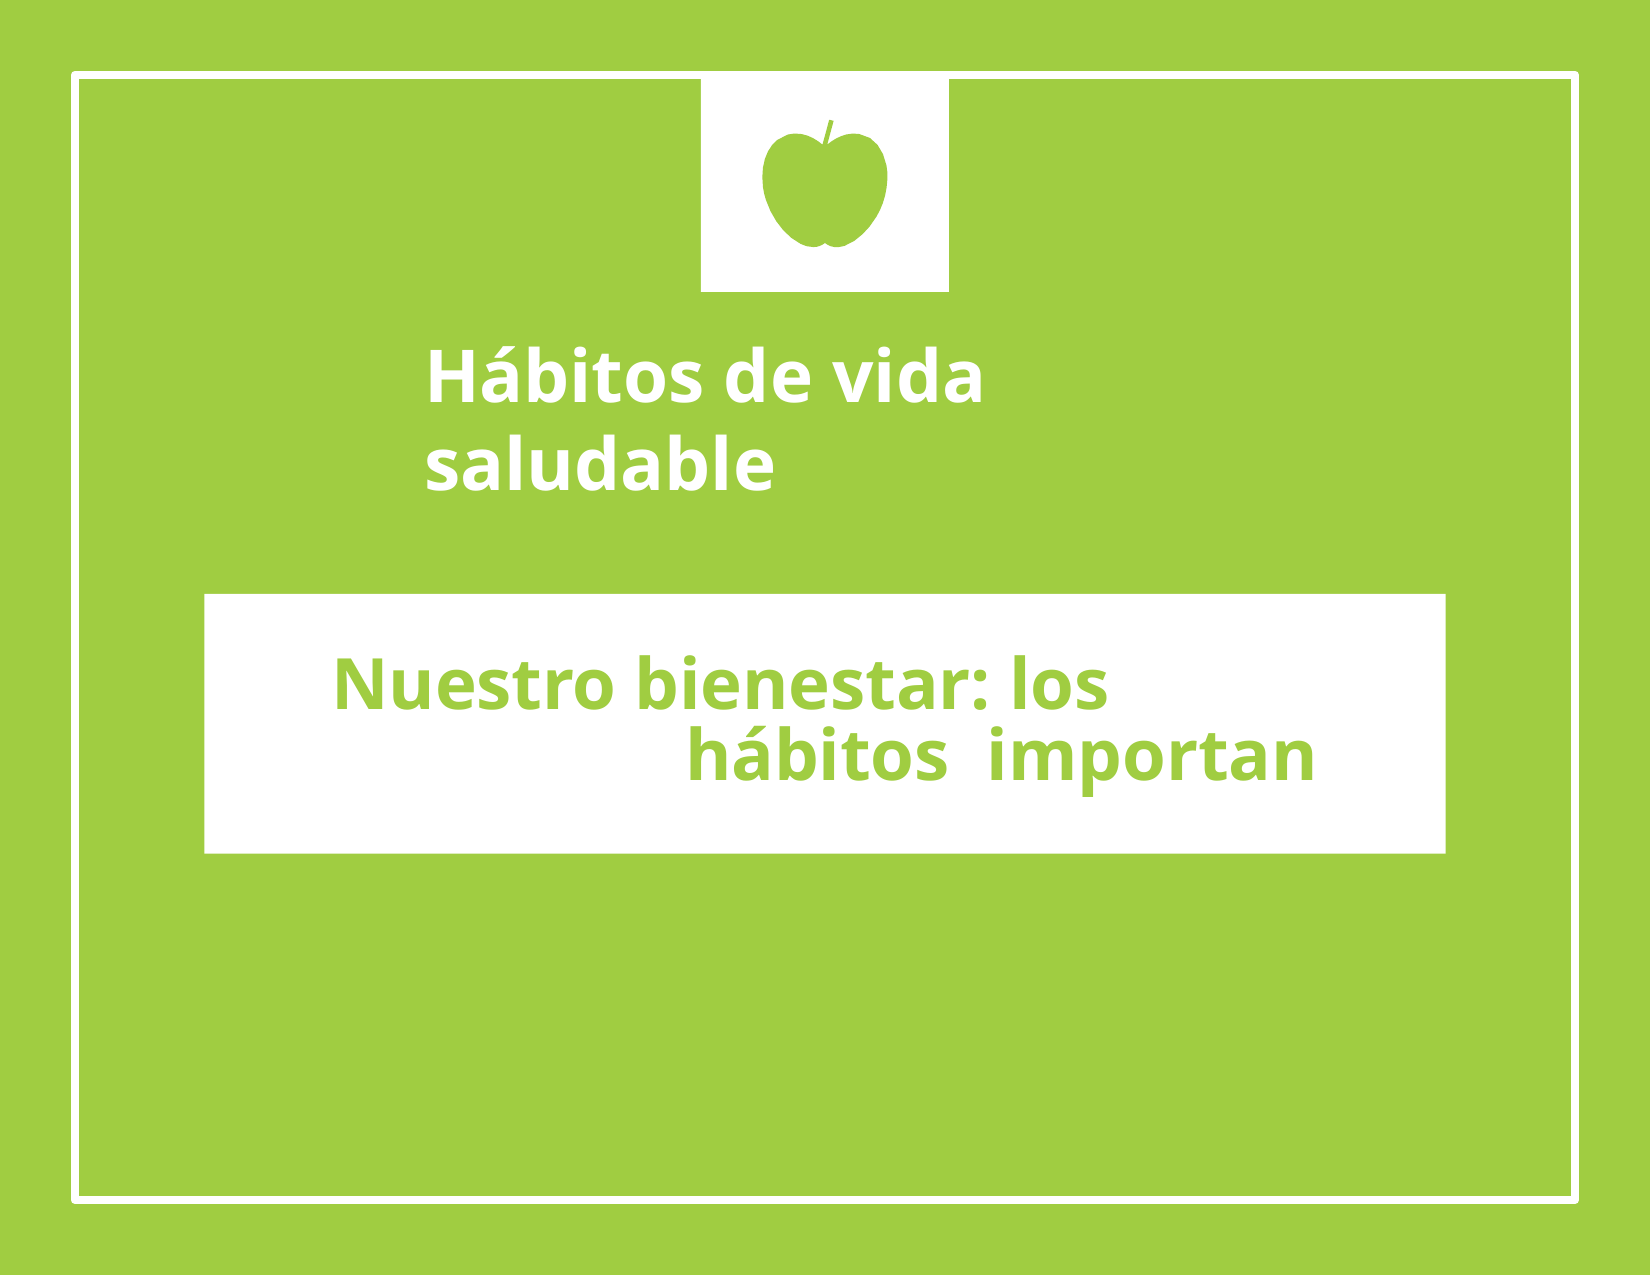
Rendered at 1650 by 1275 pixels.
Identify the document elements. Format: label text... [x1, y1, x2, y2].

text_box [0, 0, 1650, 1275]
text_box Nuestro bienestar: los hábitos importan [204, 593, 1446, 854]
text_box [74, 74, 1575, 1200]
title Hábitos de vida saludable [422, 327, 1228, 543]
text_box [700, 74, 950, 293]
